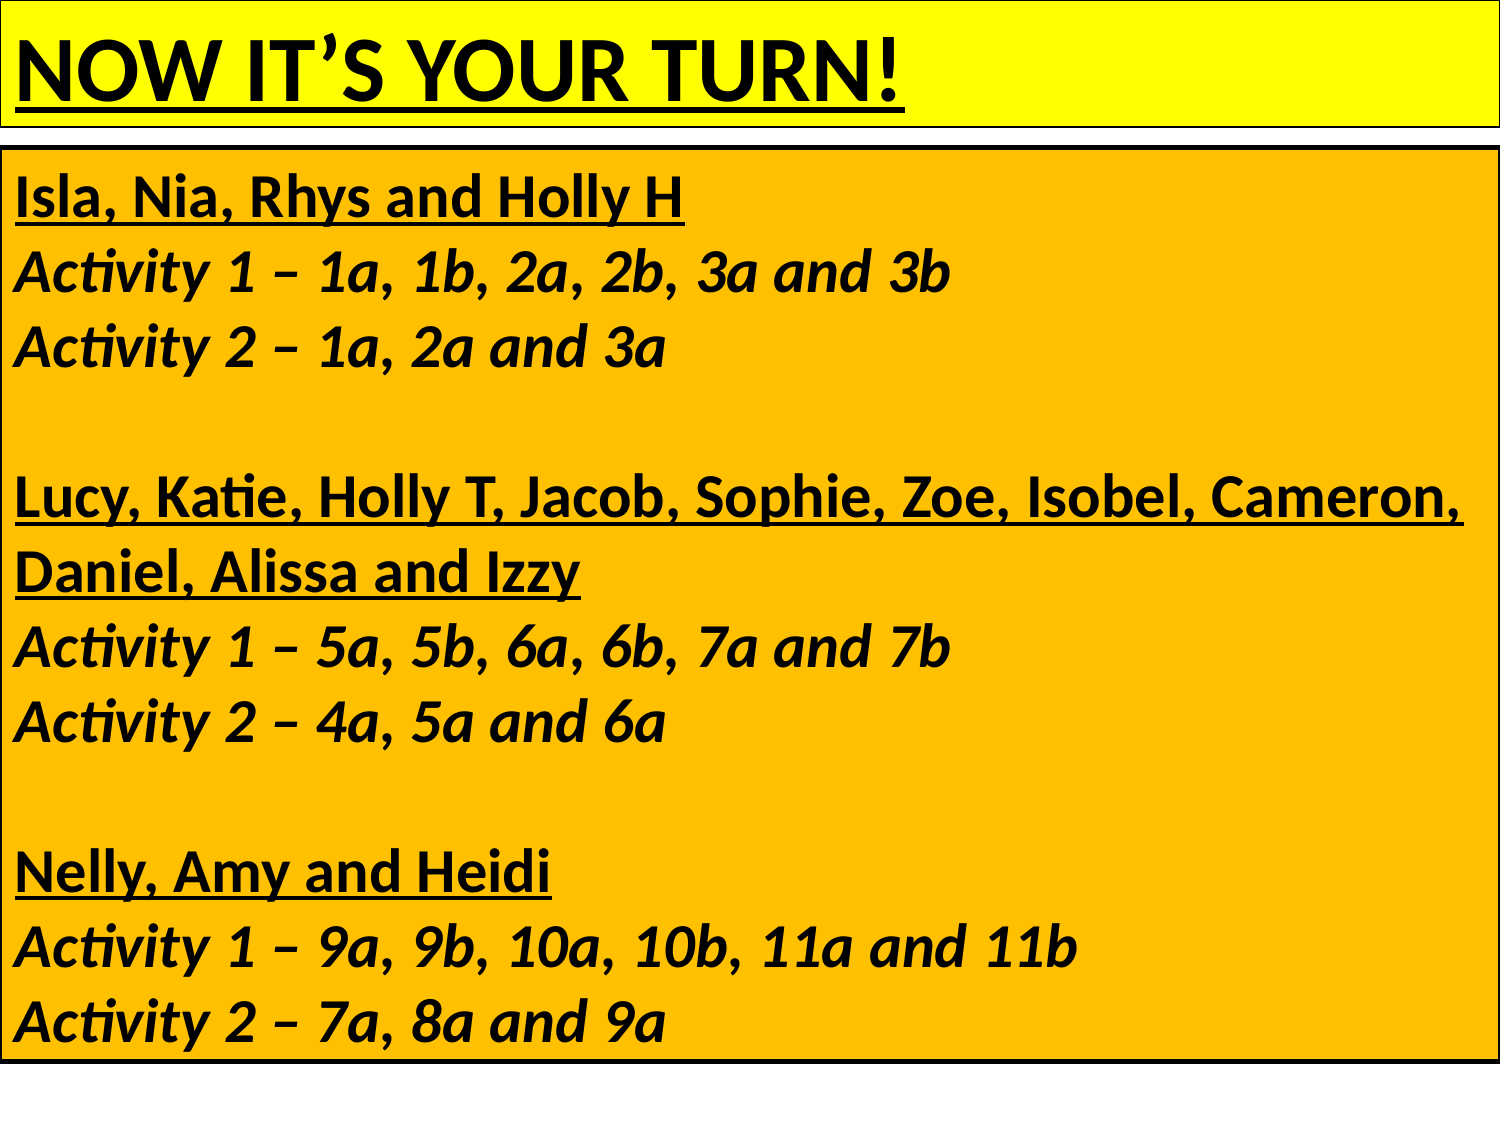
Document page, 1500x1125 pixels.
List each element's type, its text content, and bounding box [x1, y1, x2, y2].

text_box NOW IT’S YOUR TURN! [0, 0, 1500, 128]
text_box Isla, Nia, Rhys and Holly H Activity 1 – 1a, 1b, 2a, 2b, 3a and 3b Activity 2 – 1a, 2a and 3a Lucy, Katie, Holly T, Jacob, Sophie, Zoe, Isobel, Cameron, Daniel, Alissa and Izzy Activity 1 – 5a, 5b, 6a, 6b, 7a and 7b Activity 2 – 4a, 5a and 6a Nelly, Amy and Heidi Activity 1 – 9a, 9b, 10a, 10b, 11a and 11b Activity 2 – 7a, 8a and 9a [0, 147, 1500, 1062]
